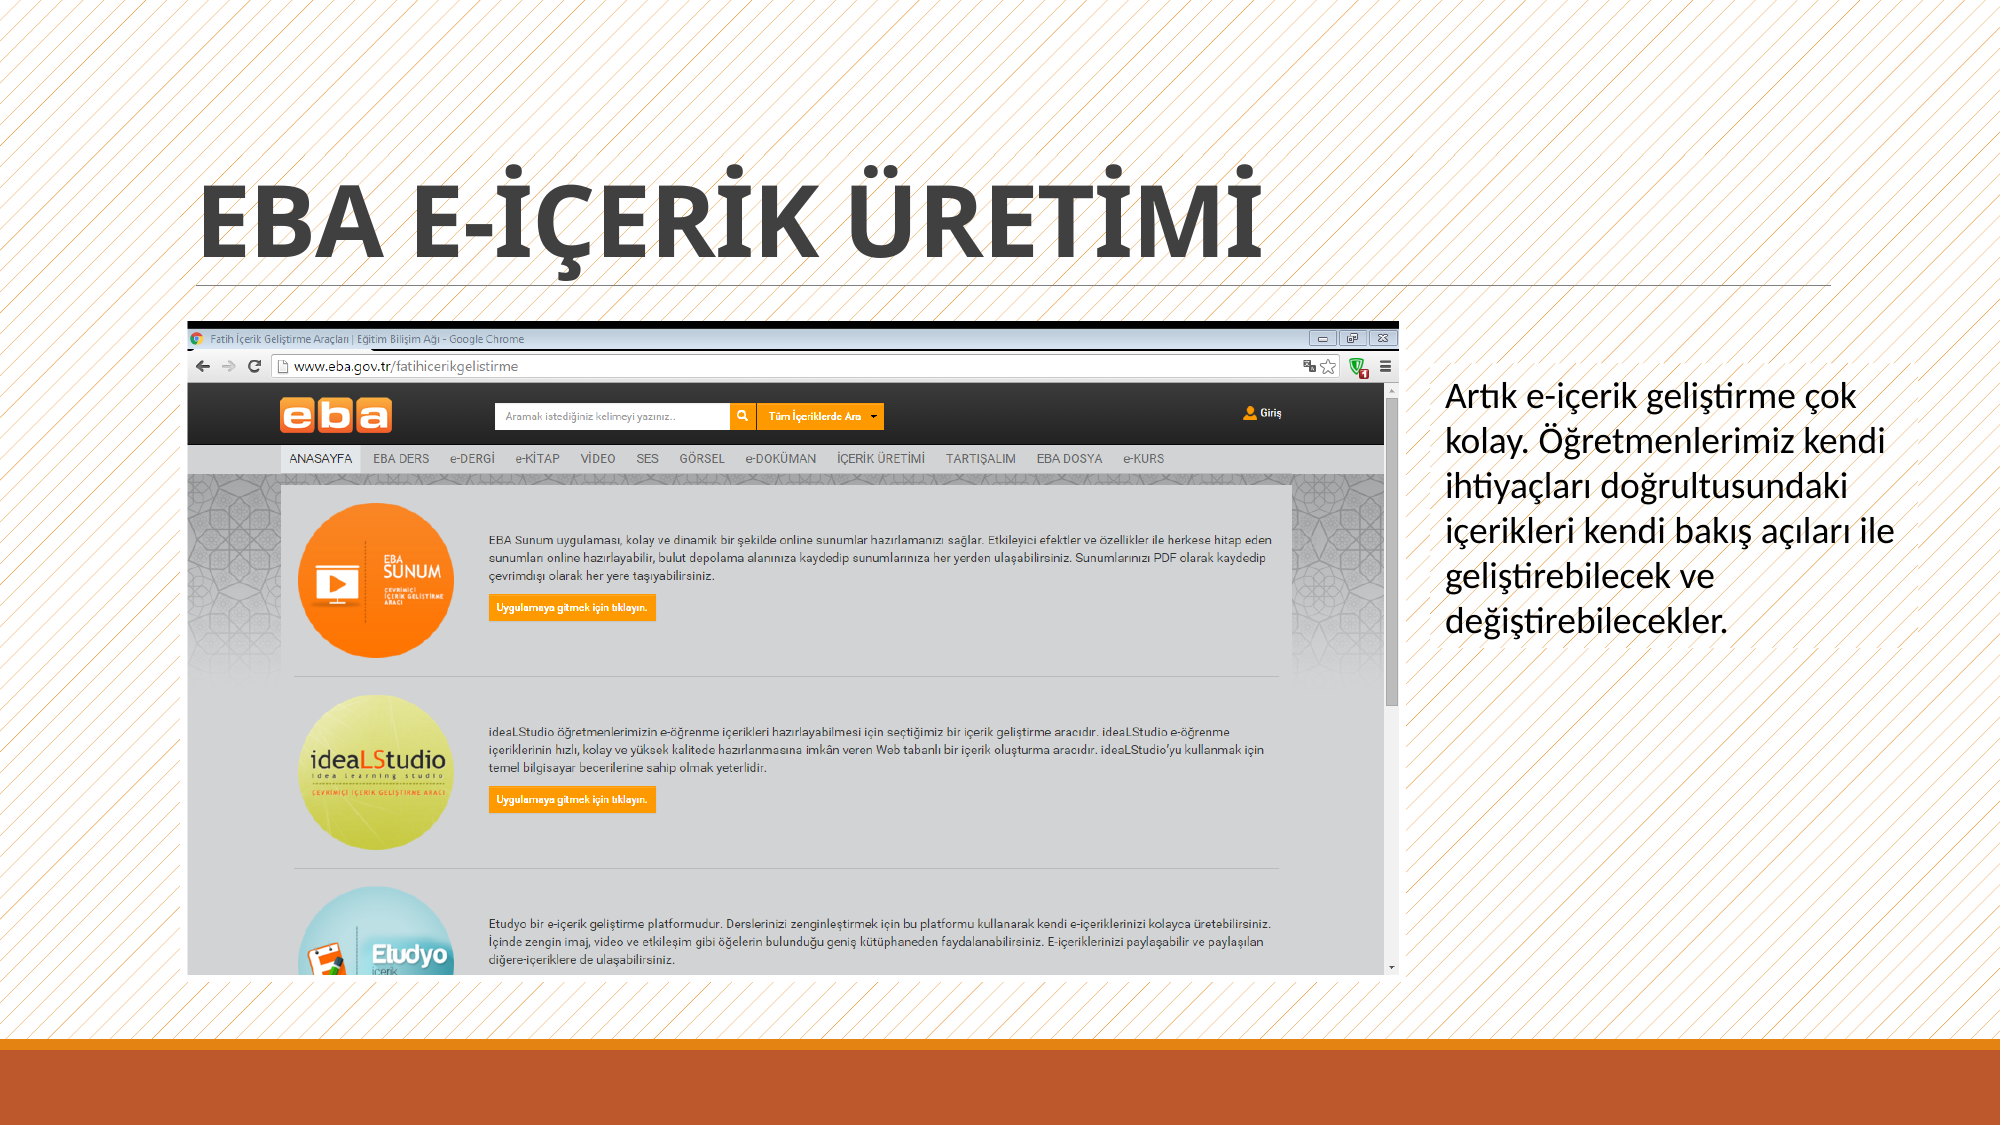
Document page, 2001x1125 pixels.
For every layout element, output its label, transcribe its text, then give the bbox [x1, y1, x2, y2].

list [179, 321, 1407, 983]
title EBA E-İÇERİK ÜRETİMİ [180, 154, 1830, 285]
text_box Artık e-içerik geliştirme çok kolay. Öğretmenlerimiz kendi ihtiyaçları doğrultusundaki içerikleri kendi bakış açıları ile geliştirebilecek ve değiştirebilecekler. [1430, 363, 1919, 649]
